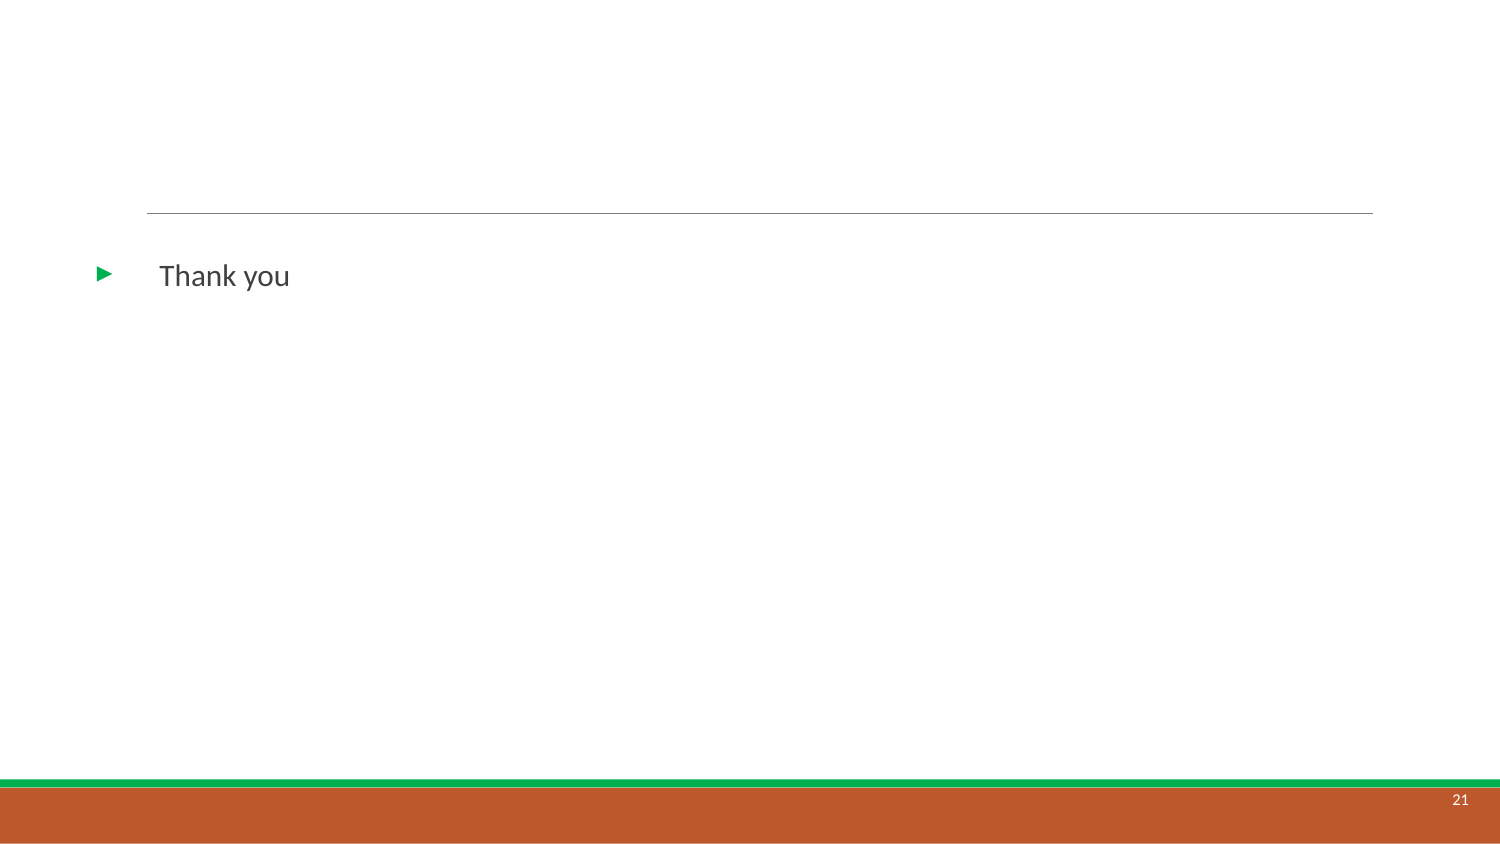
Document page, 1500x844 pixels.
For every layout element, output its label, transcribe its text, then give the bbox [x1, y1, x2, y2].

slide_number 21 [1378, 766, 1469, 832]
list Thank you [84, 259, 1130, 734]
